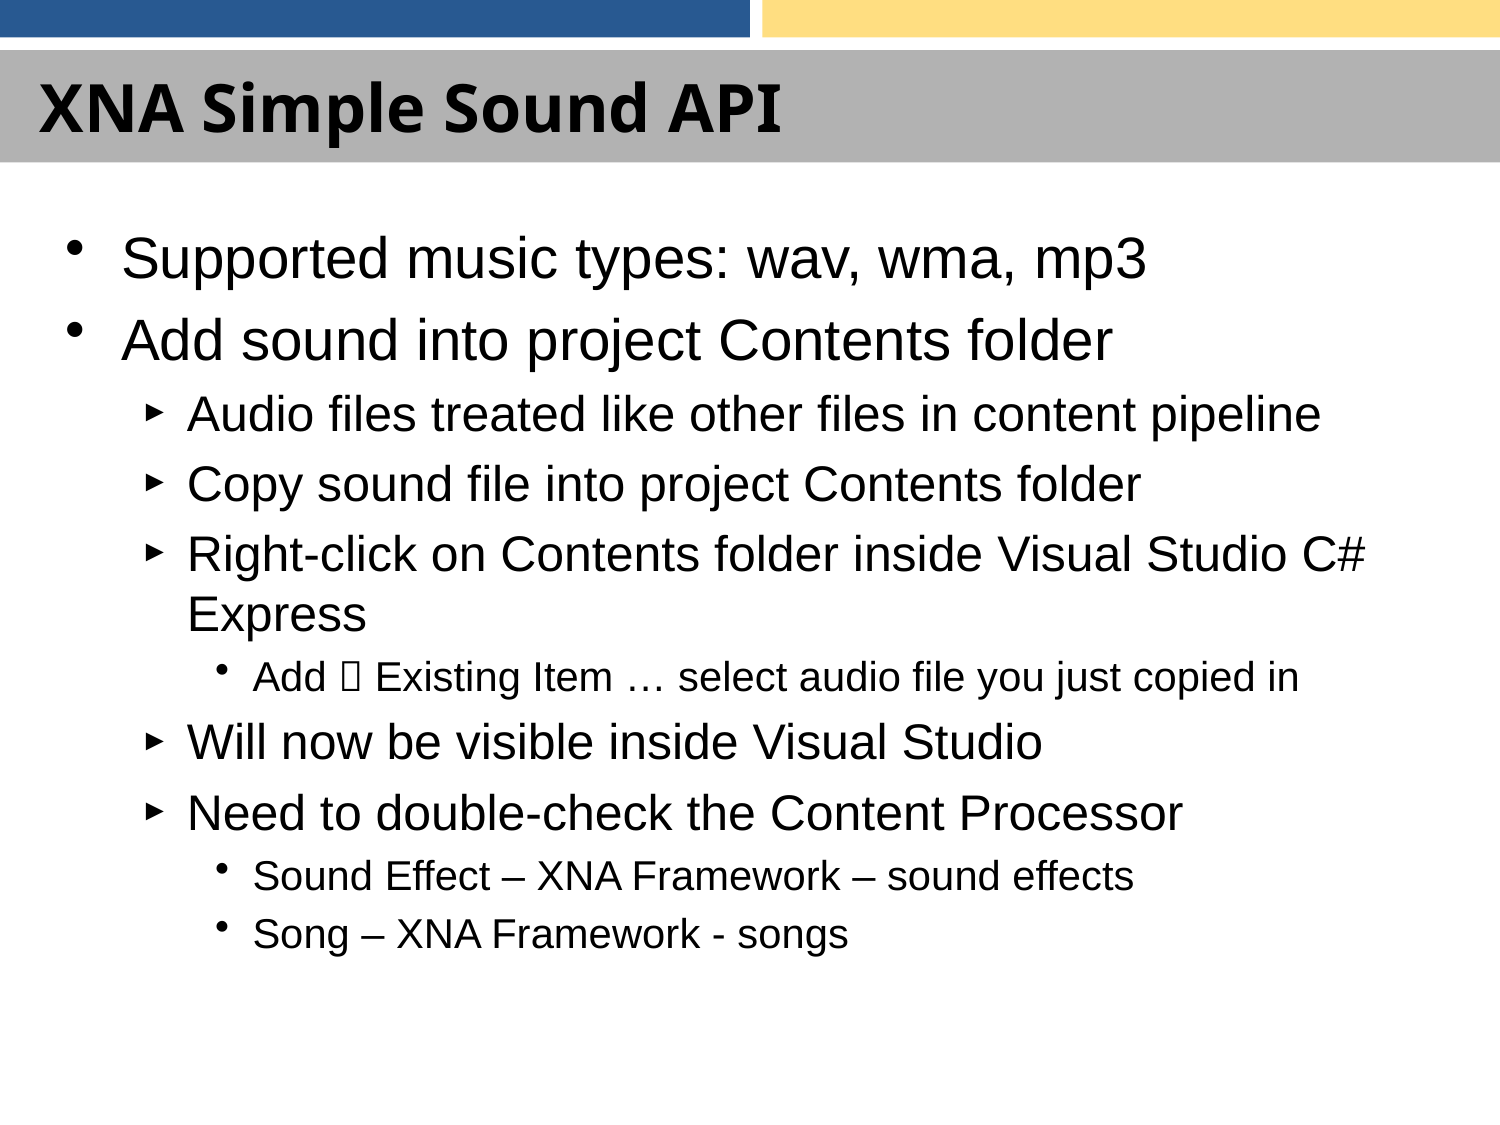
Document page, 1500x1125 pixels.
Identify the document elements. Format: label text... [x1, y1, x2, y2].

title XNA Simple Sound API [24, 49, 1438, 163]
list Supported music types: wav, wma, mp3 Add sound into project Contents folder Audio files treated like other files in content pipeline Copy sound file into project Contents folder Right-click on Contents folder inside Visual Studio C# Express Add  Existing Item … select audio file you just copied in Will now be visible inside Visual Studio Need to double-check the Content Processor Sound Effect – XNA Framework – sound effects Song – XNA Framework - songs [49, 212, 1451, 1076]
